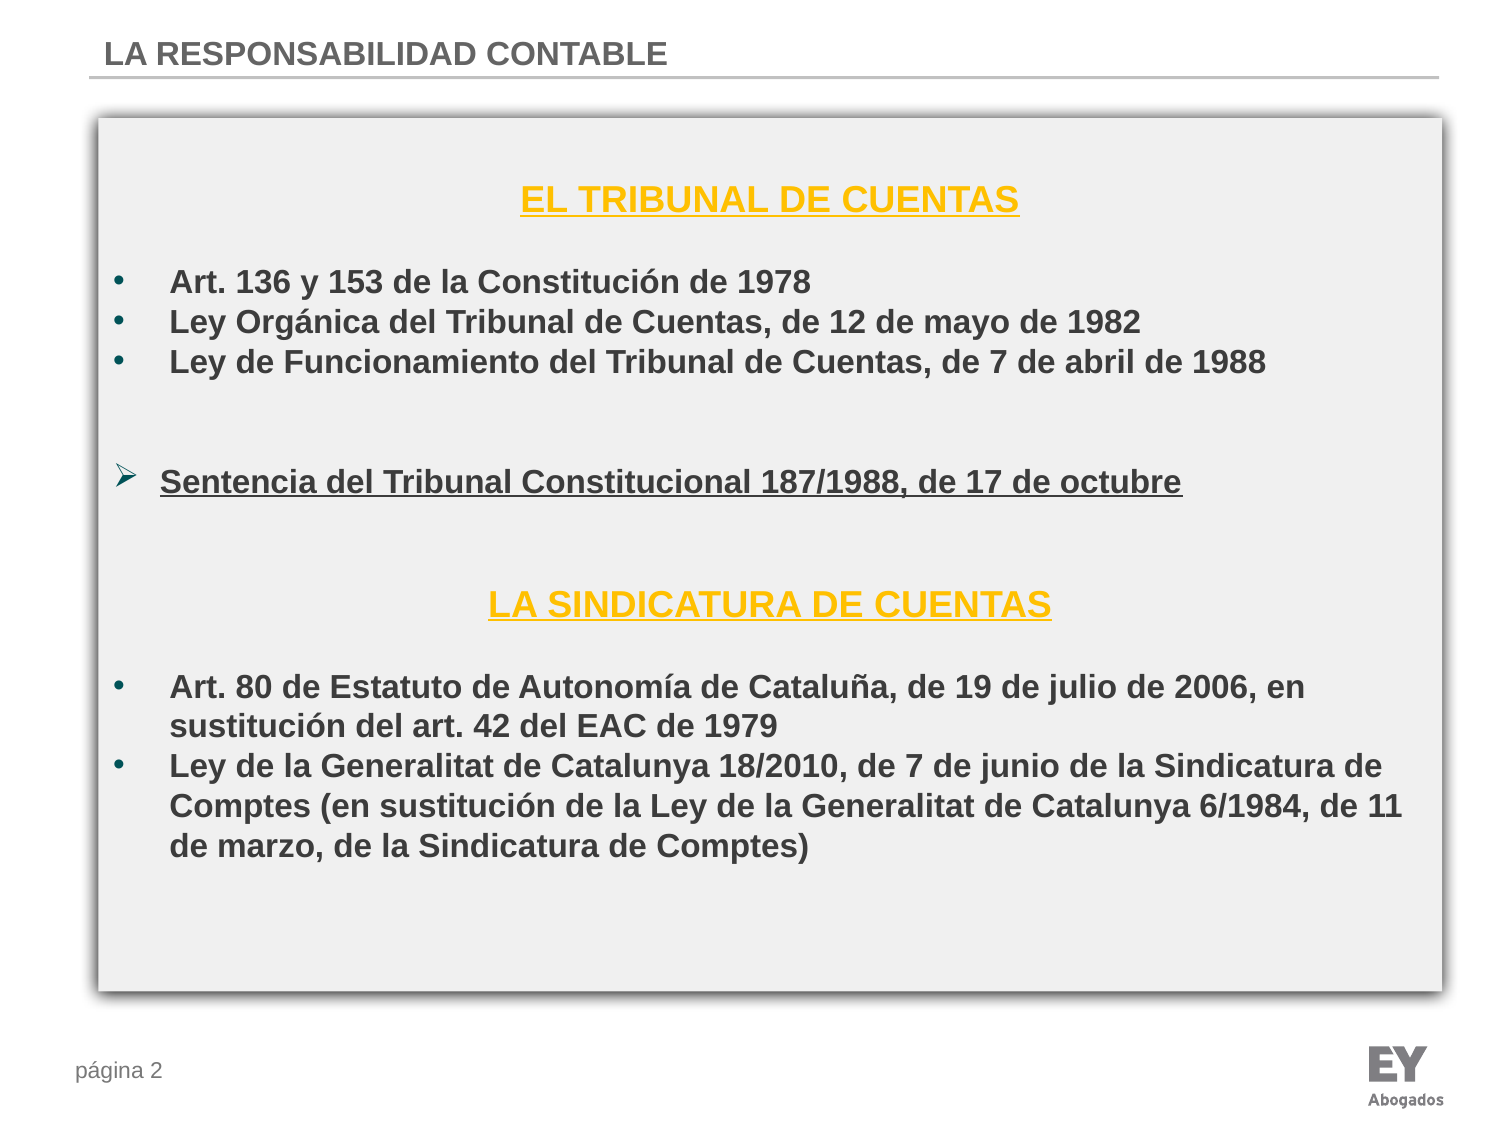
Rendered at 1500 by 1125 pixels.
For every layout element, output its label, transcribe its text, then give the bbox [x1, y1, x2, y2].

text_box LA RESPONSABILIDAD CONTABLE [89, 24, 684, 80]
text_box EL TRIBUNAL DE CUENTAS Art. 136 y 153 de la Constitución de 1978 Ley Orgánica del Tribunal de Cuentas, de 12 de mayo de 1982 Ley de Funcionamiento del Tribunal de Cuentas, de 7 de abril de 1988 Sentencia del Tribunal Constitucional 187/1988, de 17 de octubre LA SINDICATURA DE CUENTAS Art. 80 de Estatuto de Autonomía de Cataluña, de 19 de julio de 2006, en sustitución del art. 42 del EAC de 1979 Ley de la Generalitat de Catalunya 18/2010, de 7 de junio de la Sindicatura de Comptes (en sustitución de la Ley de la Generalitat de Catalunya 6/1984, de 11 de marzo, de la Sindicatura de Comptes) [96, 116, 1444, 994]
